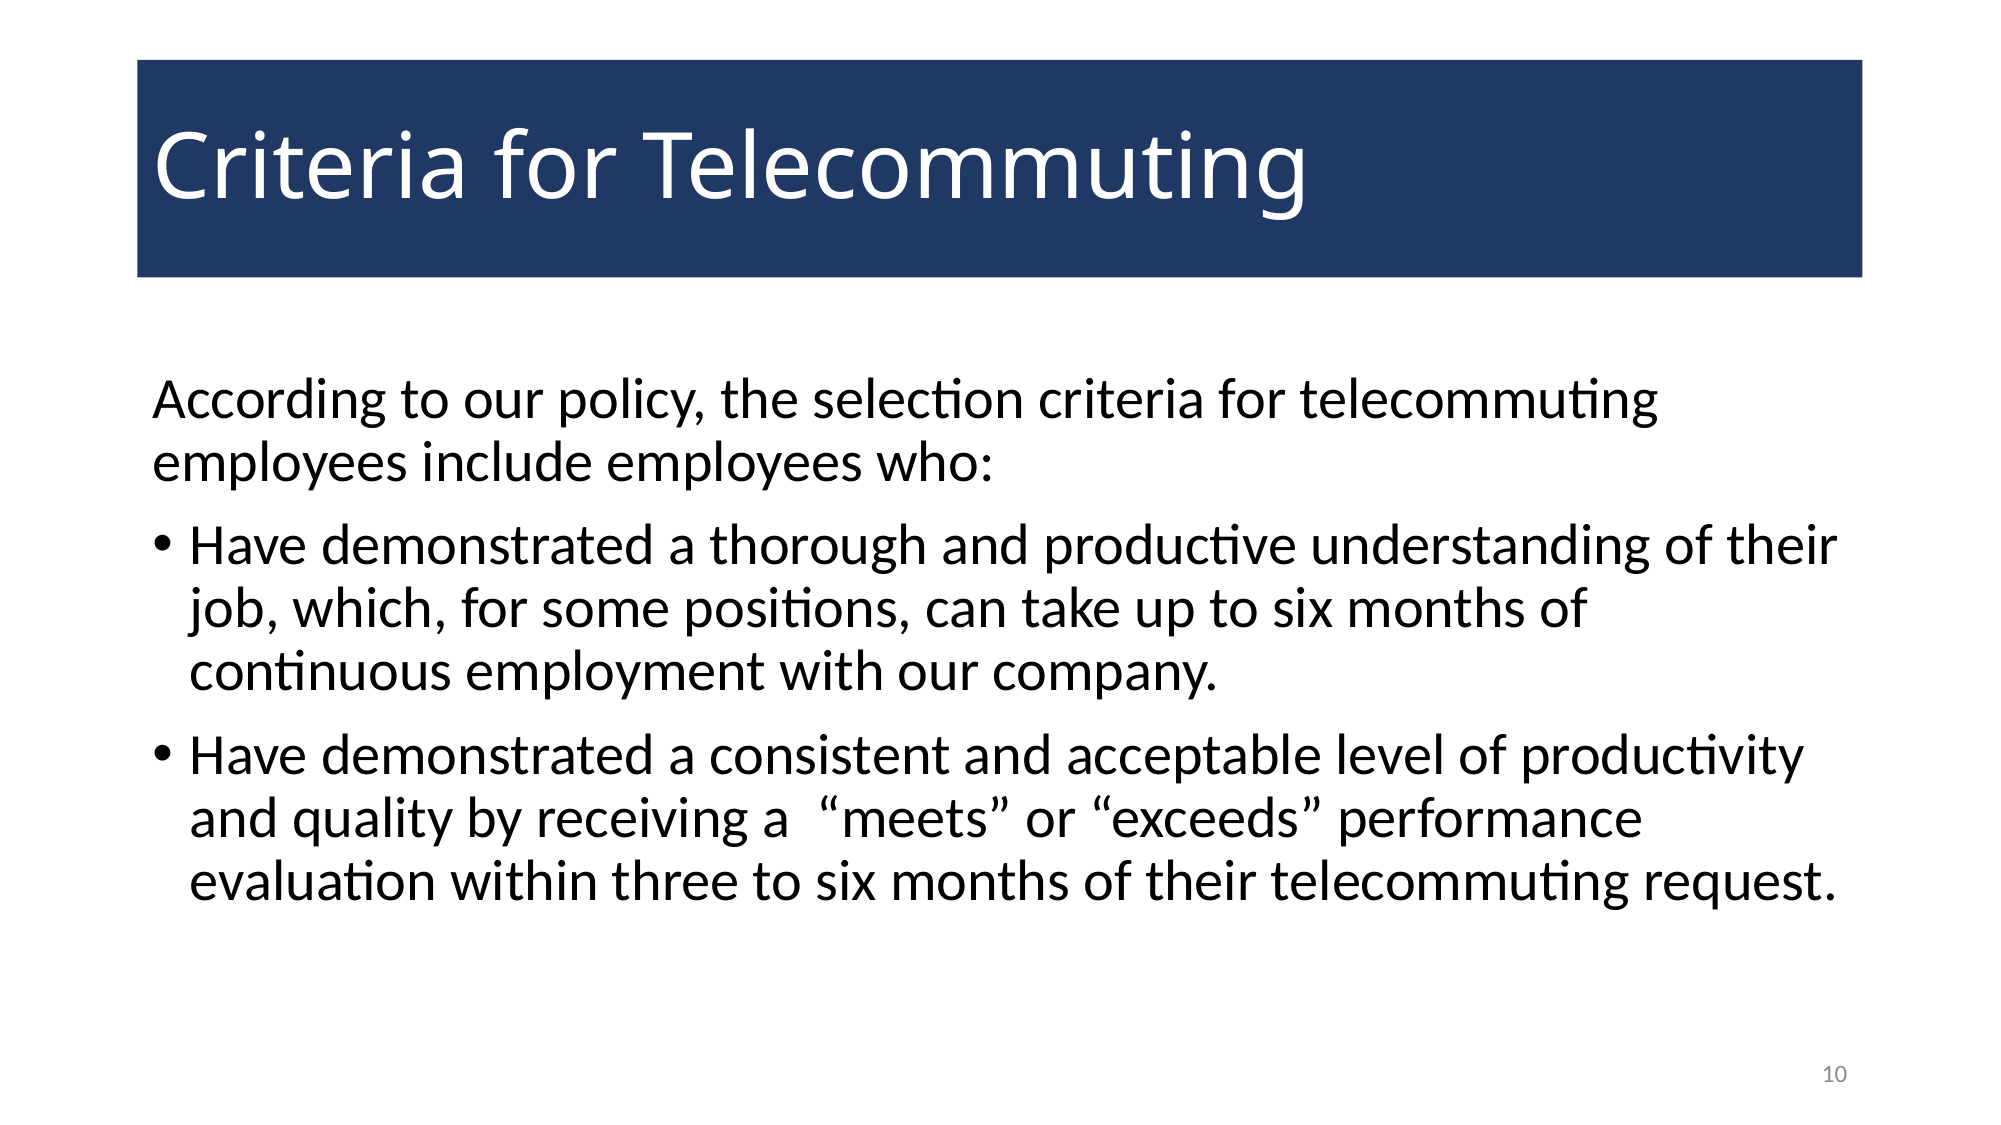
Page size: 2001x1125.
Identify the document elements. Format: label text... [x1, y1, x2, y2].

list According to our policy, the selection criteria for telecommuting employees include employees who: Have demonstrated a thorough and productive understanding of their job, which, for some positions, can take up to six months of continuous employment with our company. Have demonstrated a consistent and acceptable level of productivity and quality by receiving a “meets” or “exceeds” performance evaluation within three to six months of their telecommuting request. [137, 360, 1863, 978]
slide_number 10 [1412, 1042, 1863, 1103]
title Criteria for Telecommuting [137, 59, 1863, 278]
